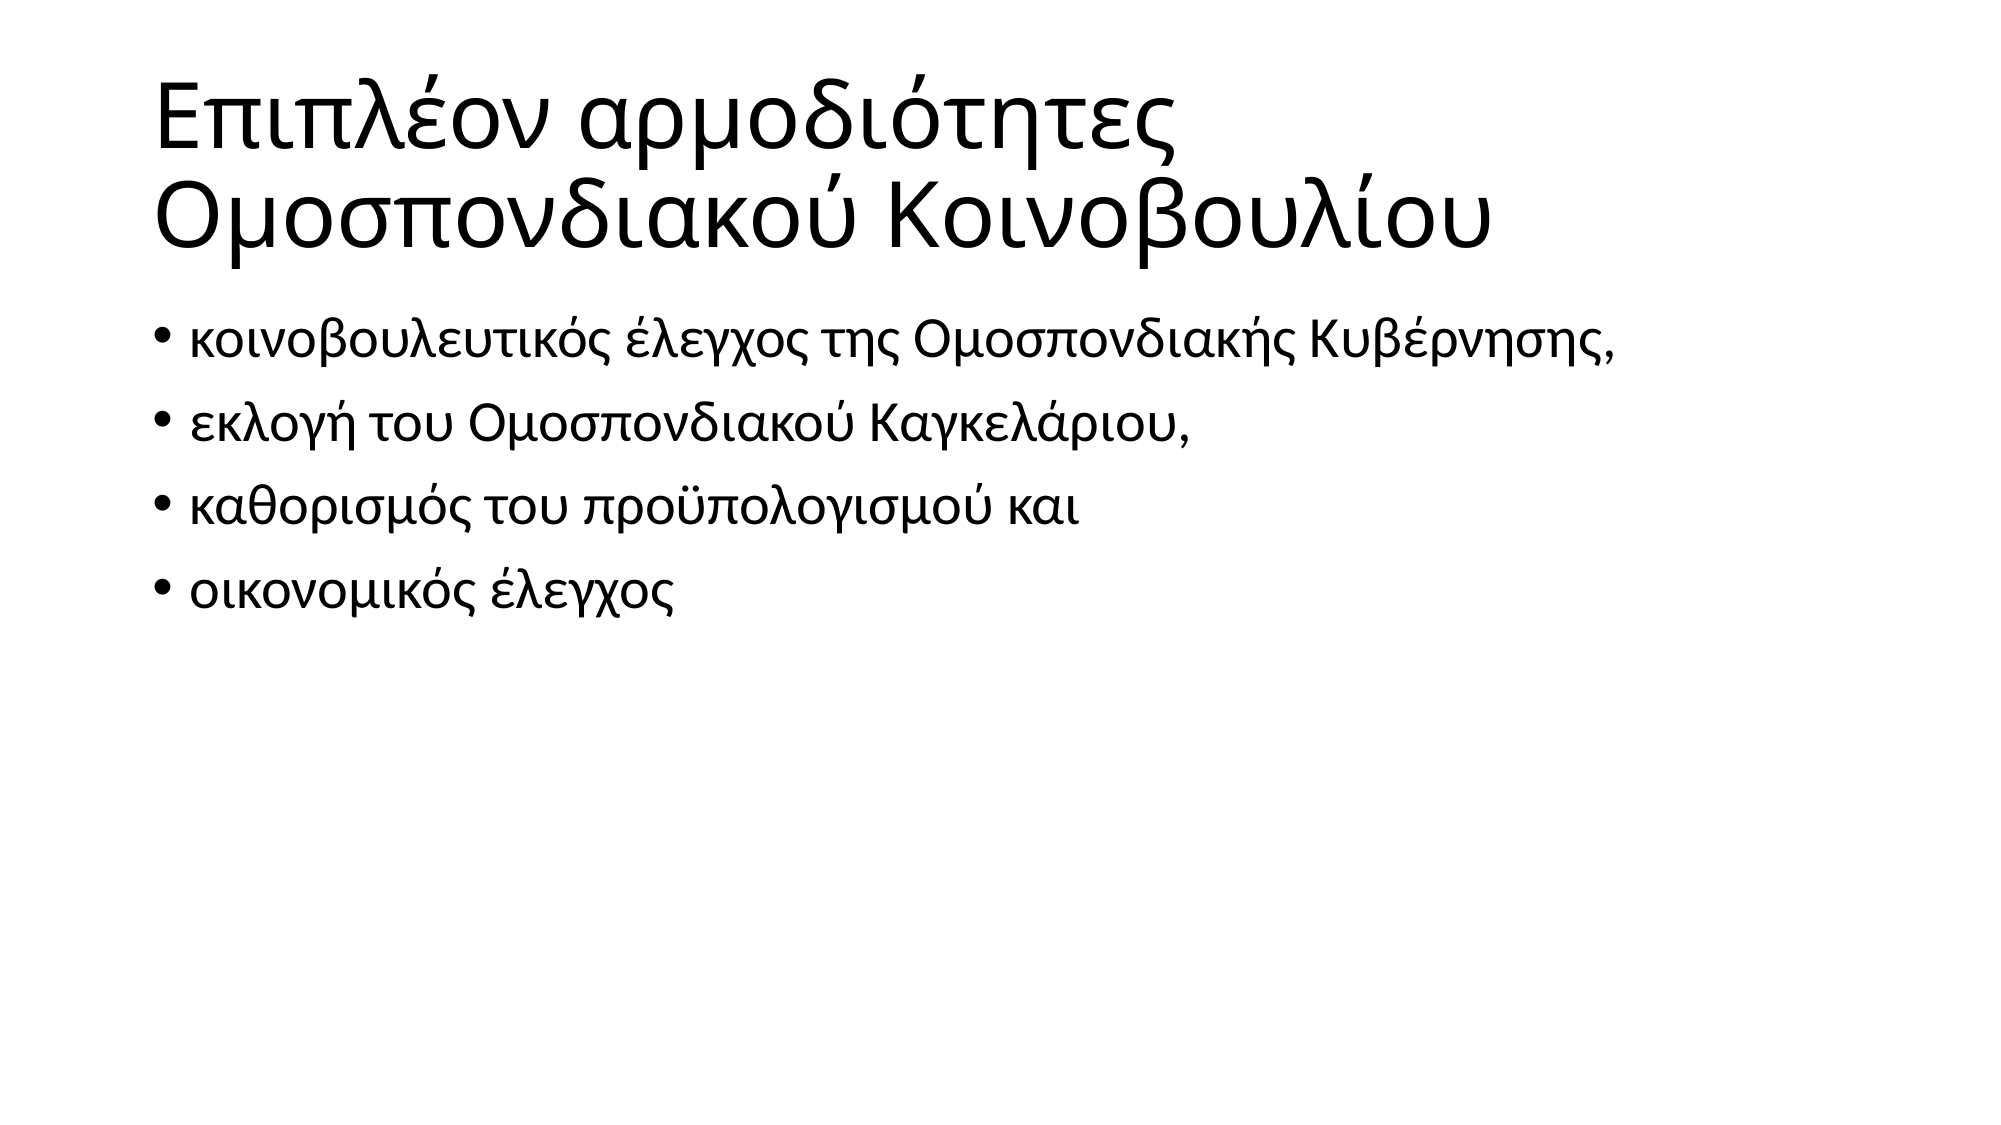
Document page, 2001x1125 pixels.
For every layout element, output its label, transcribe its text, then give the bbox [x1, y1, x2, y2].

title Επιπλέον αρμοδιότητες Ομοσπονδιακού Κοινοβουλίου [137, 59, 1863, 278]
list κοινοβουλευτικός έλεγχος της Οµοσπονδιακής Κυβέρνησης, εκλογή του Οµοσπονδιακού Καγκελάριου, καθορισµός του προϋπολογισµού και οικονοµικός έλεγχος [137, 299, 1863, 1014]
